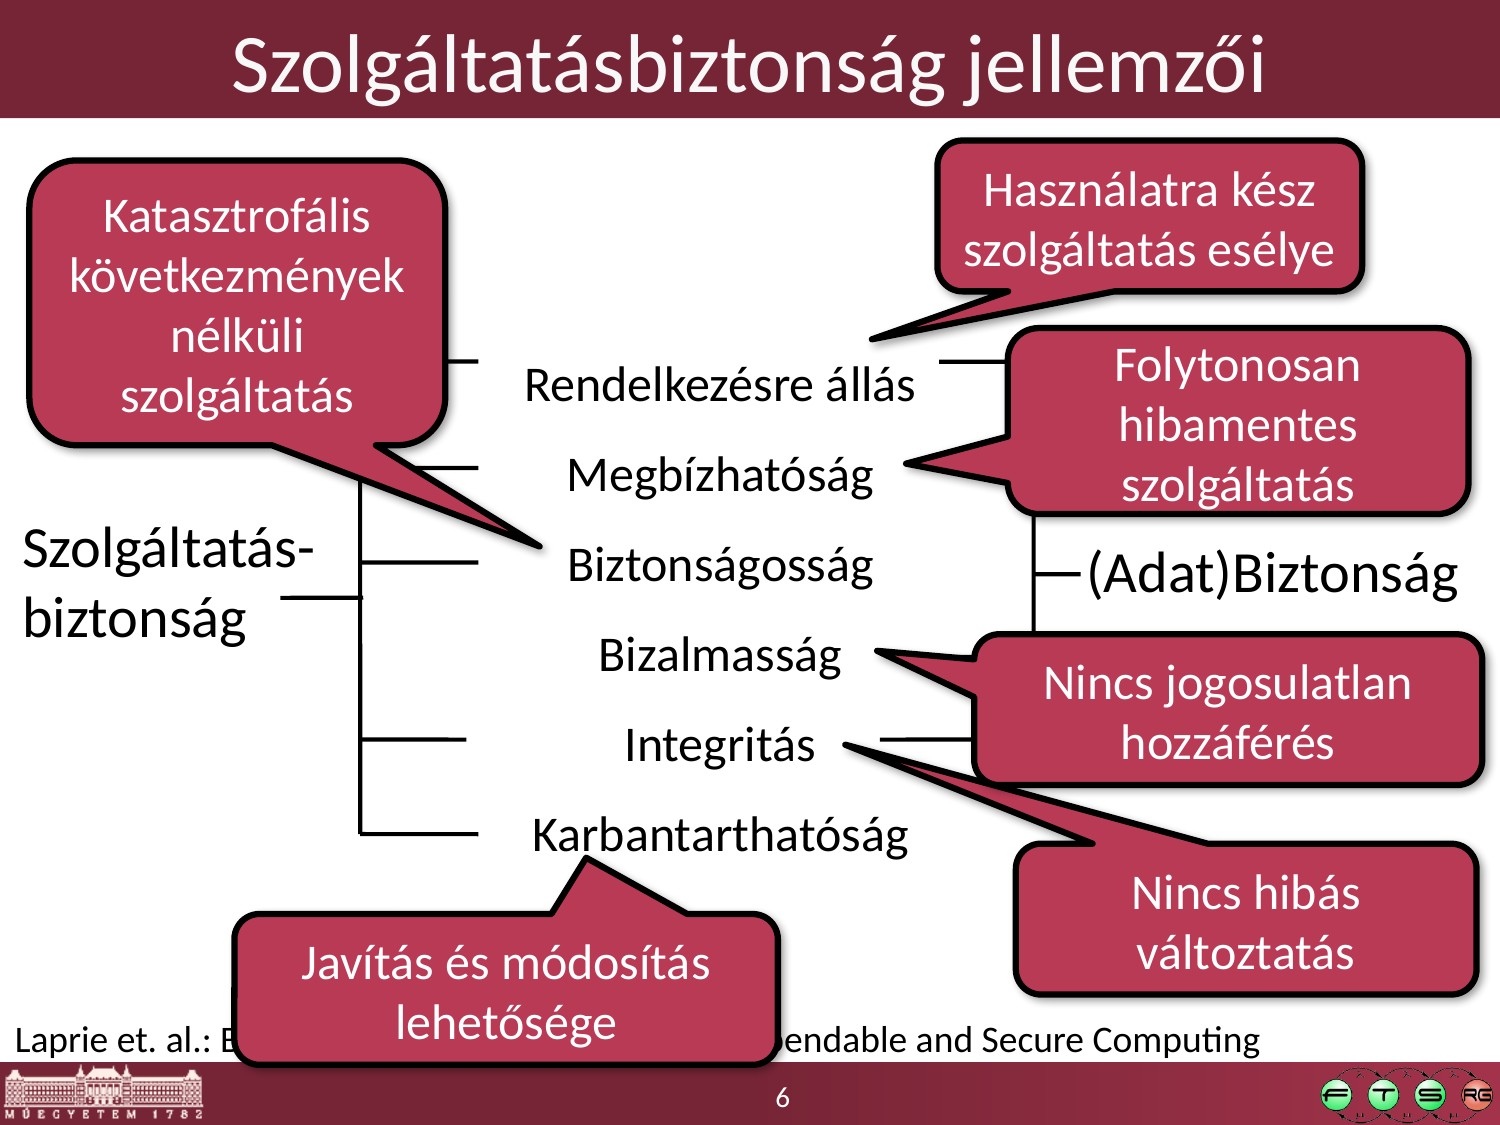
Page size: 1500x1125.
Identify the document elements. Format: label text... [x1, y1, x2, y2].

text_box Laprie et. al.: Basic Concepts and Taxonomy of Dependable and Secure Computing [779, 1007, 1471, 1068]
picture [1318, 1065, 1494, 1125]
text_box Javítás és módosítás lehetősége [232, 855, 780, 1067]
text_box Nincs hibás változtatás [843, 742, 1479, 997]
text_box (Adat)Biztonság [1071, 527, 1474, 612]
text_box Laprie et. al.: Basic Concepts and Taxonomy of Dependable and Secure Computing [0, 1007, 242, 1068]
title Szolgáltatásbiztonság jellemzői [0, 0, 1500, 119]
text_box Szolgáltatás- biztonság [7, 501, 331, 657]
text_box Rendelkezésre állás Megbízhatóság Biztonságosság Bizalmasság Integritás Karbantarthatóság [478, 314, 963, 869]
text_box Nincs jogosulatlan hozzáférés [875, 632, 1485, 788]
text_box Használatra kész szolgáltatás esélye [869, 138, 1365, 342]
text_box Folytonosan hibamentes szolgáltatás [903, 325, 1471, 517]
picture [0, 1068, 209, 1123]
text_box Katasztrofális következmények nélküli szolgáltatás [27, 158, 542, 549]
